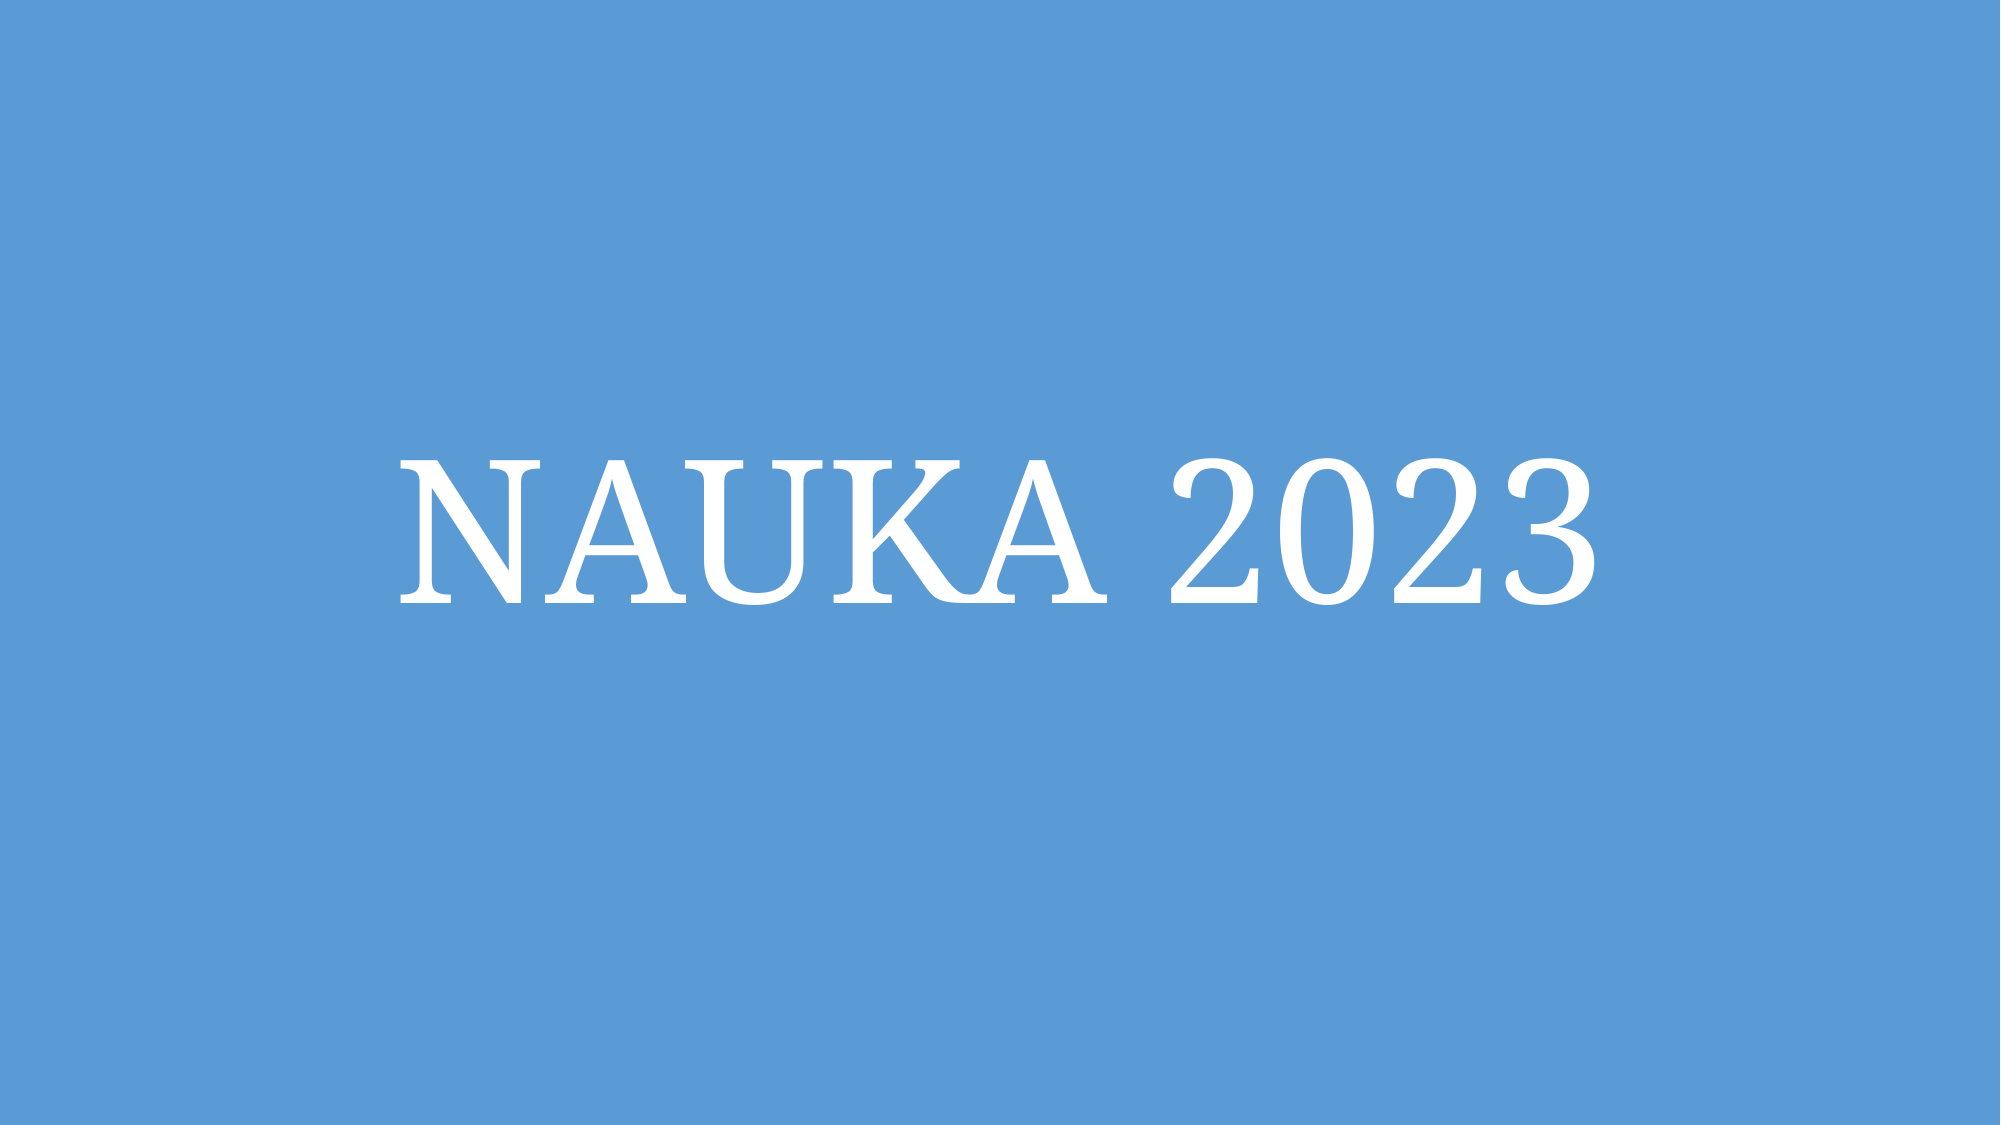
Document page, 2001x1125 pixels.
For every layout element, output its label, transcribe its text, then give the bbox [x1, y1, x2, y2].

title NAUKA 2023 [249, 199, 1750, 654]
